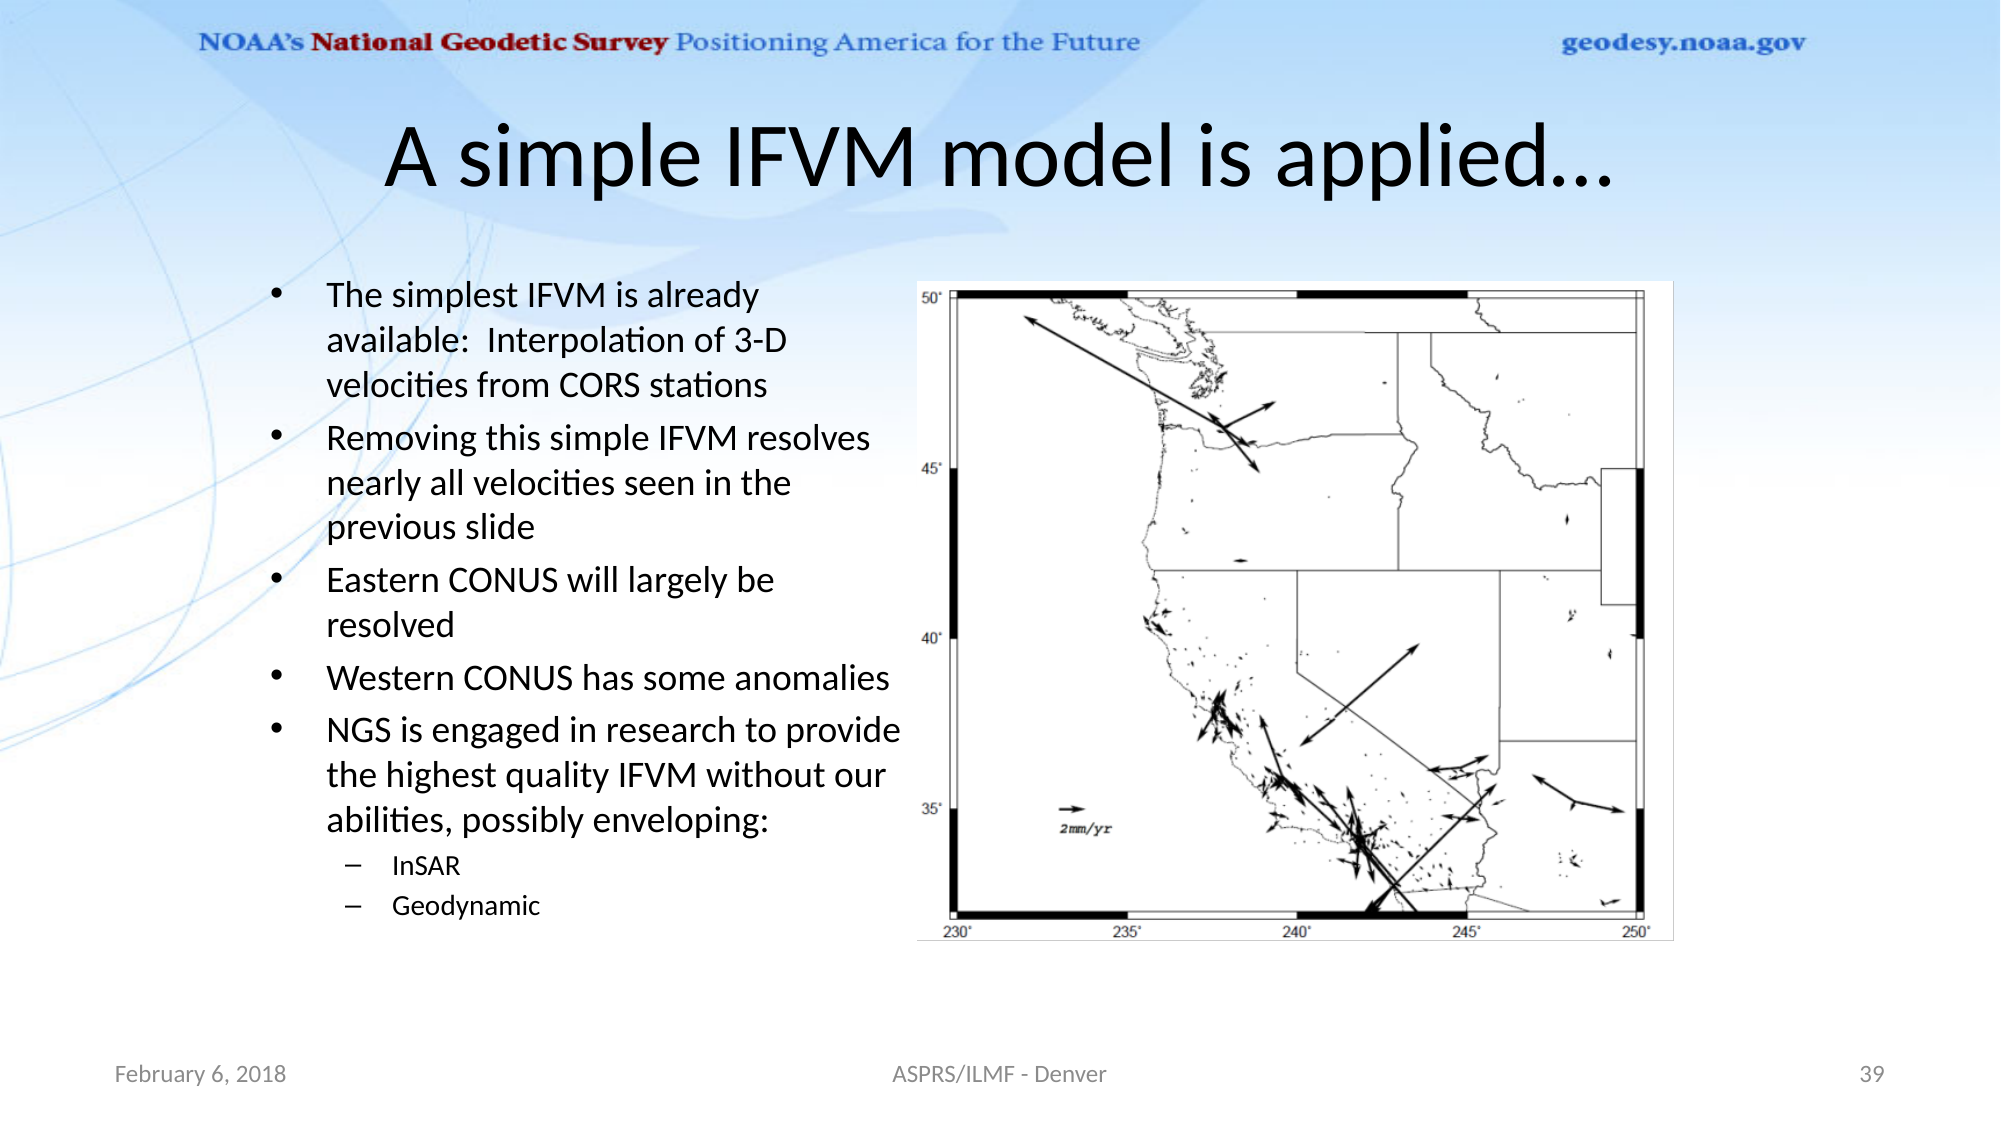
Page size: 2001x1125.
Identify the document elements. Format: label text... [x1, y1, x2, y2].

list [917, 281, 1676, 942]
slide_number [99, 1042, 567, 1103]
title A simple IFVM model is applied… [302, 56, 1698, 244]
slide_number 39 [1433, 1042, 1900, 1103]
list The simplest IFVM is already available: Interpolation of 3-D velocities from CORS stations Removing this simple IFVM resolves nearly all velocities seen in the previous slide Eastern CONUS will largely be resolved Western CONUS has some anomalies NGS is engaged in research to provide the highest quality IFVM without our abilities, possibly enveloping: InSAR Geodynamic [255, 262, 918, 1005]
picture [0, 0, 2001, 1125]
footer ASPRS/ILMF - Denver [683, 1042, 1317, 1103]
